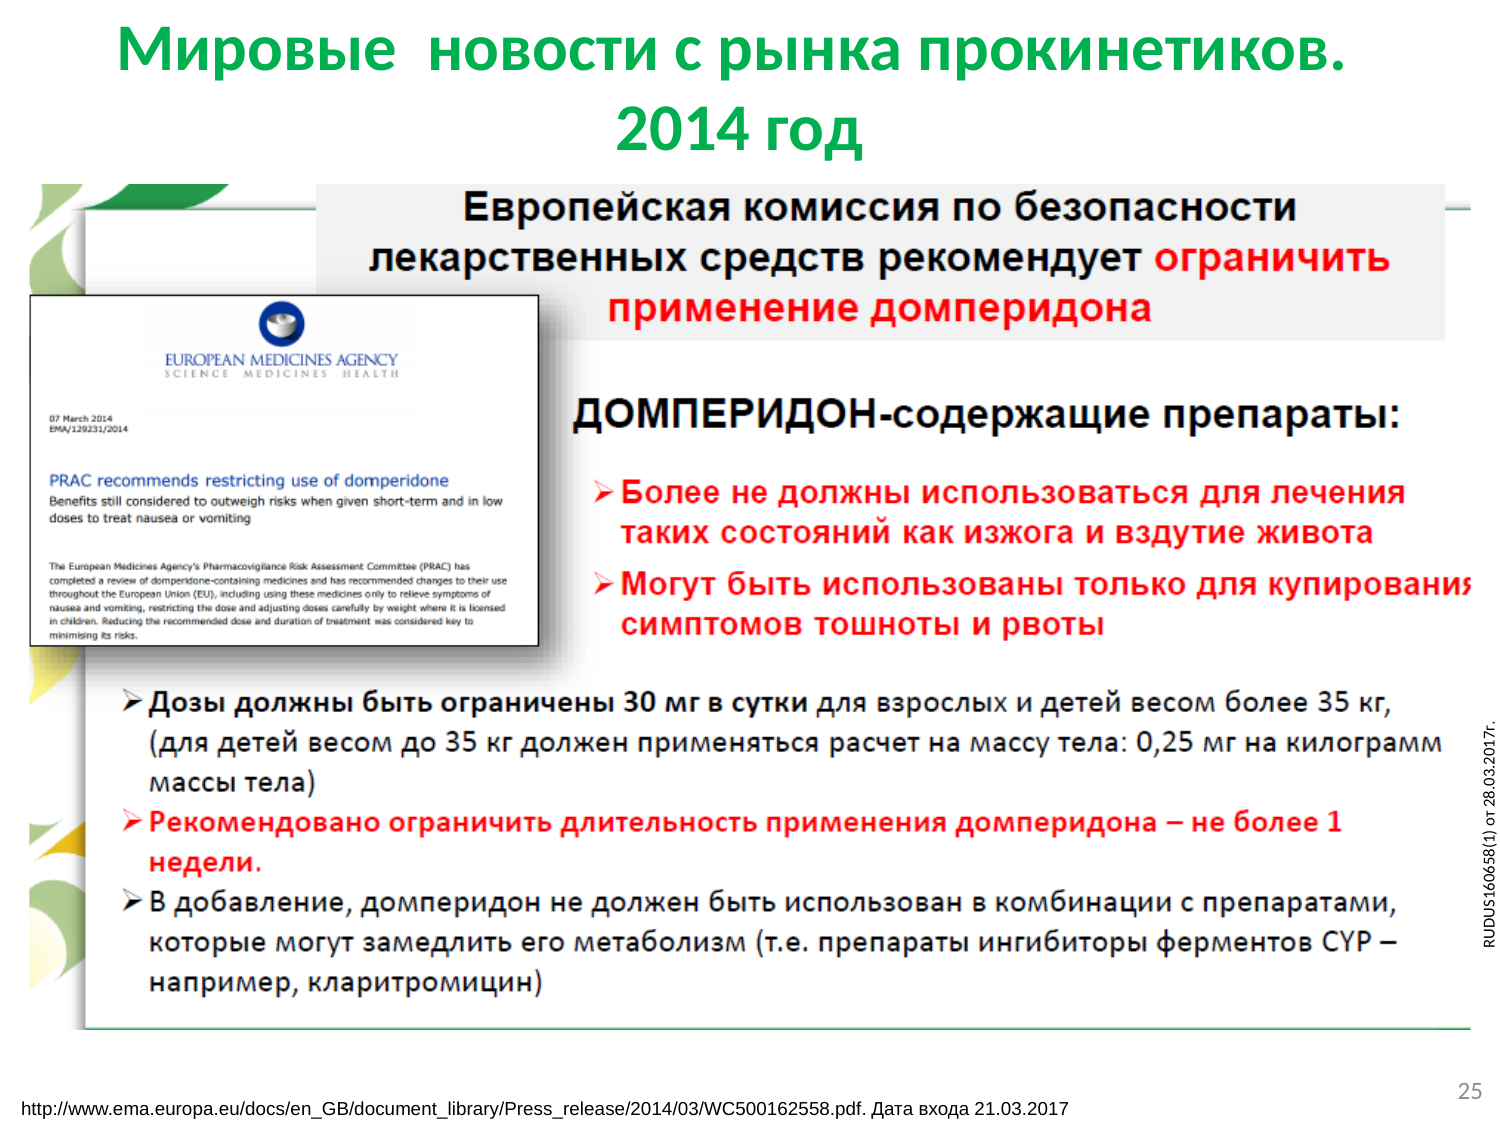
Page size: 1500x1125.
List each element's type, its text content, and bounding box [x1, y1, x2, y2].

text_box RUDUS160658(1) от 28.03.2017г. [1475, 705, 1500, 964]
text_box http://www.ema.europa.eu/docs/en_GB/document_library/Press_release/2014/03/WC500162558.pdf. Дата входа 21.03.2017 [1, 1089, 1178, 1125]
picture [29, 184, 1471, 1031]
slide_number 25 [1148, 1059, 1499, 1120]
text_box Мировые новости с рынка прокинетиков. 2014 год [0, 54, 1500, 121]
